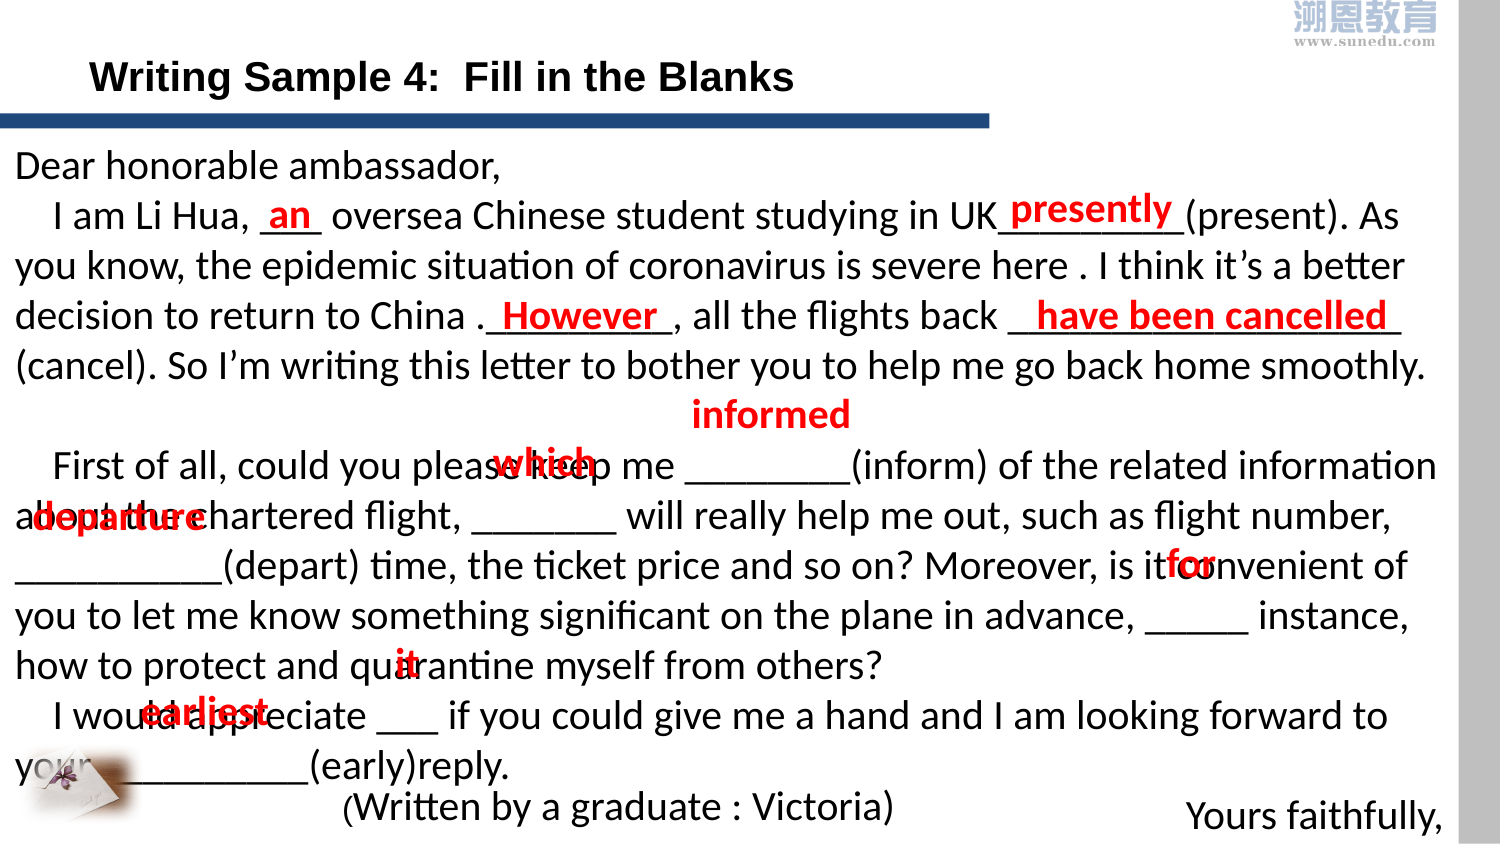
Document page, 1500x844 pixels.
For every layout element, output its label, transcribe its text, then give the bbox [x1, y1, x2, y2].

text_box have been cancelled [1021, 280, 1412, 345]
text_box informed [667, 379, 874, 445]
text_box earliest [97, 676, 313, 741]
text_box departure [17, 480, 263, 546]
picture [1293, 0, 1436, 46]
text_box an [253, 179, 349, 244]
text_box it [360, 628, 455, 693]
text_box (Written by a graduate : Victoria) [327, 771, 911, 836]
text_box presently [986, 173, 1198, 239]
title Writing Sample 4: Fill in the Blanks [74, 20, 1425, 107]
text_box Dear honorable ambassador, I am Li Hua, ___ oversea Chinese student studying in UK_________(present). As you know, the epidemic situation of coronavirus is severe here . I think it’s a better decision to return to China ._________, all the flights back ___________________ (cancel). So I’m writing this letter to bother you to help me go back home smoothly. First of all, could you please keep me ________(inform) of the related information about the chartered flight, _______ will really help me out, such as flight number, __________(depart) time, the ticket price and so on? Moreover, is it convenient of you to let me know something significant on the plane in advance, _____ instance, how to protect and quarantine myself from others? I would appreciate ___ if you could give me a hand and I am looking forward to your __________(early)reply. Yours faithfully, Li Hua [0, 130, 1459, 844]
text_box for [1151, 528, 1247, 593]
text_box However [478, 280, 704, 345]
text_box which [478, 427, 628, 492]
picture [18, 743, 144, 825]
